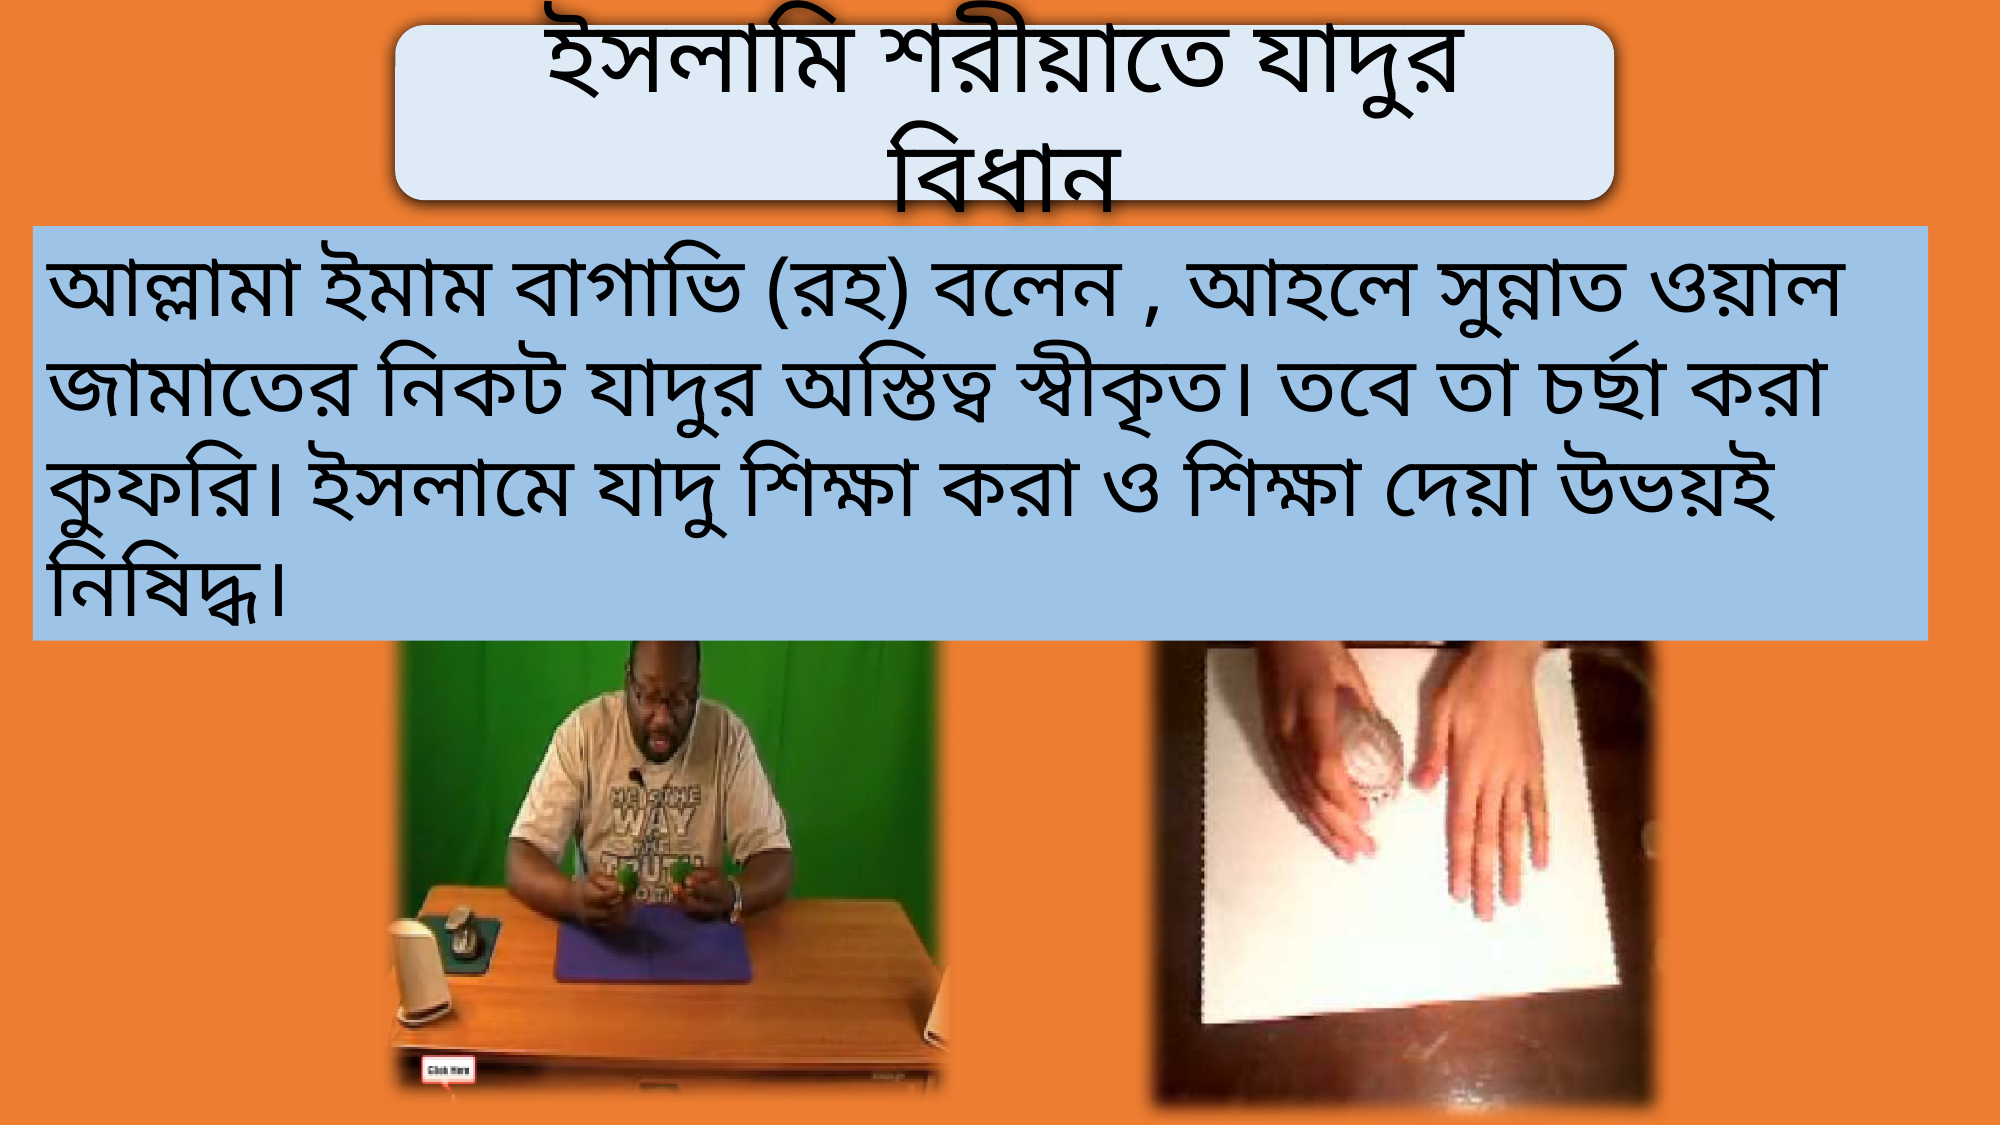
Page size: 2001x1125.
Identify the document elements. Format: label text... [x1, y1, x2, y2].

picture [380, 563, 956, 1105]
text_box আল্লামা ইমাম বাগাভি (রহ) বলেন , আহলে সুন্নাত ওয়াল জামাতের নিকট যাদুর অস্তিত্ব স্বীকৃত। তবে তা চর্ছা করা কুফরি। ইসলামে যাদু শিক্ষা করা ও শিক্ষা দেয়া উভয়ই নিষিদ্ধ। [32, 226, 1929, 641]
text_box ইসলামি শরীয়াতে যাদুর বিধান [394, 24, 1616, 202]
picture [1133, 562, 1672, 1125]
